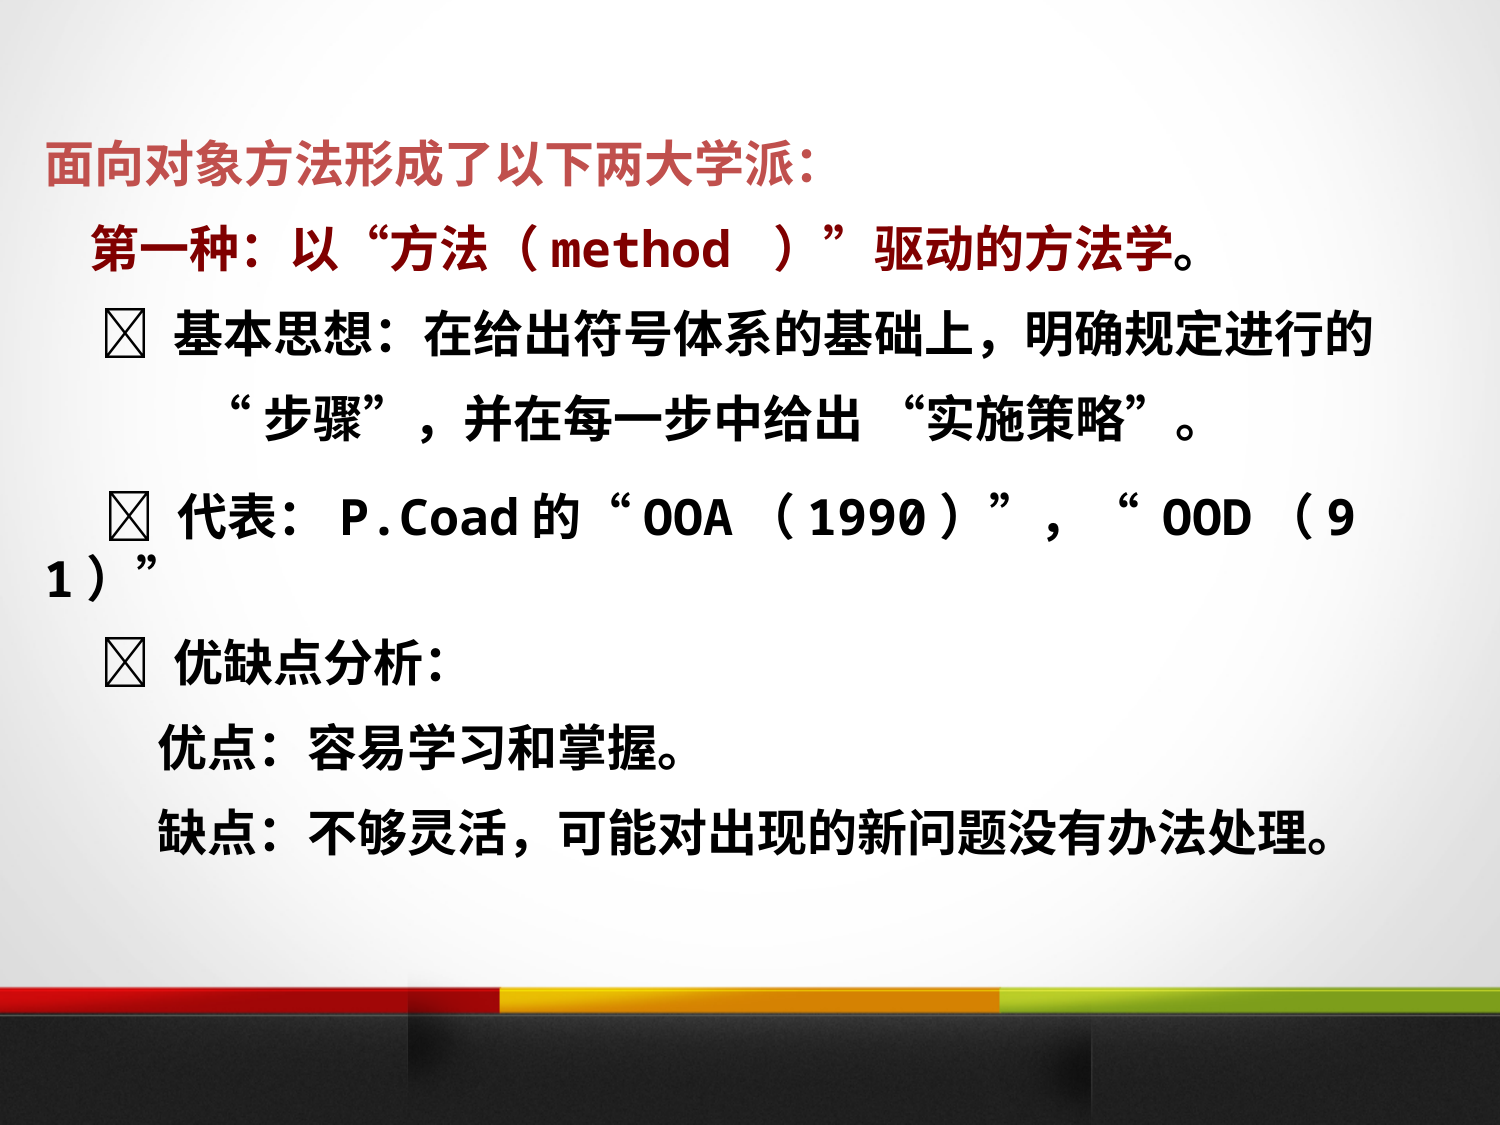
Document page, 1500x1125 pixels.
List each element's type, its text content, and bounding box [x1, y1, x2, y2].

picture [0, 0, 1500, 1125]
text_box 面向对象方法形成了以下两大学派： 第一种：以“方法（method ）”驱动的方法学。  基本思想：在给出符号体系的基础上，明确规定进行的 “步骤”，并在每一步中给出 “实施策略”。  代表：P.Coad的“OOA（1990）”，“ OOD（91）”  优缺点分析： 优点：容易学习和掌握。 缺点：不够灵活，可能对出现的新问题没有办法处理。 [29, 125, 1500, 870]
